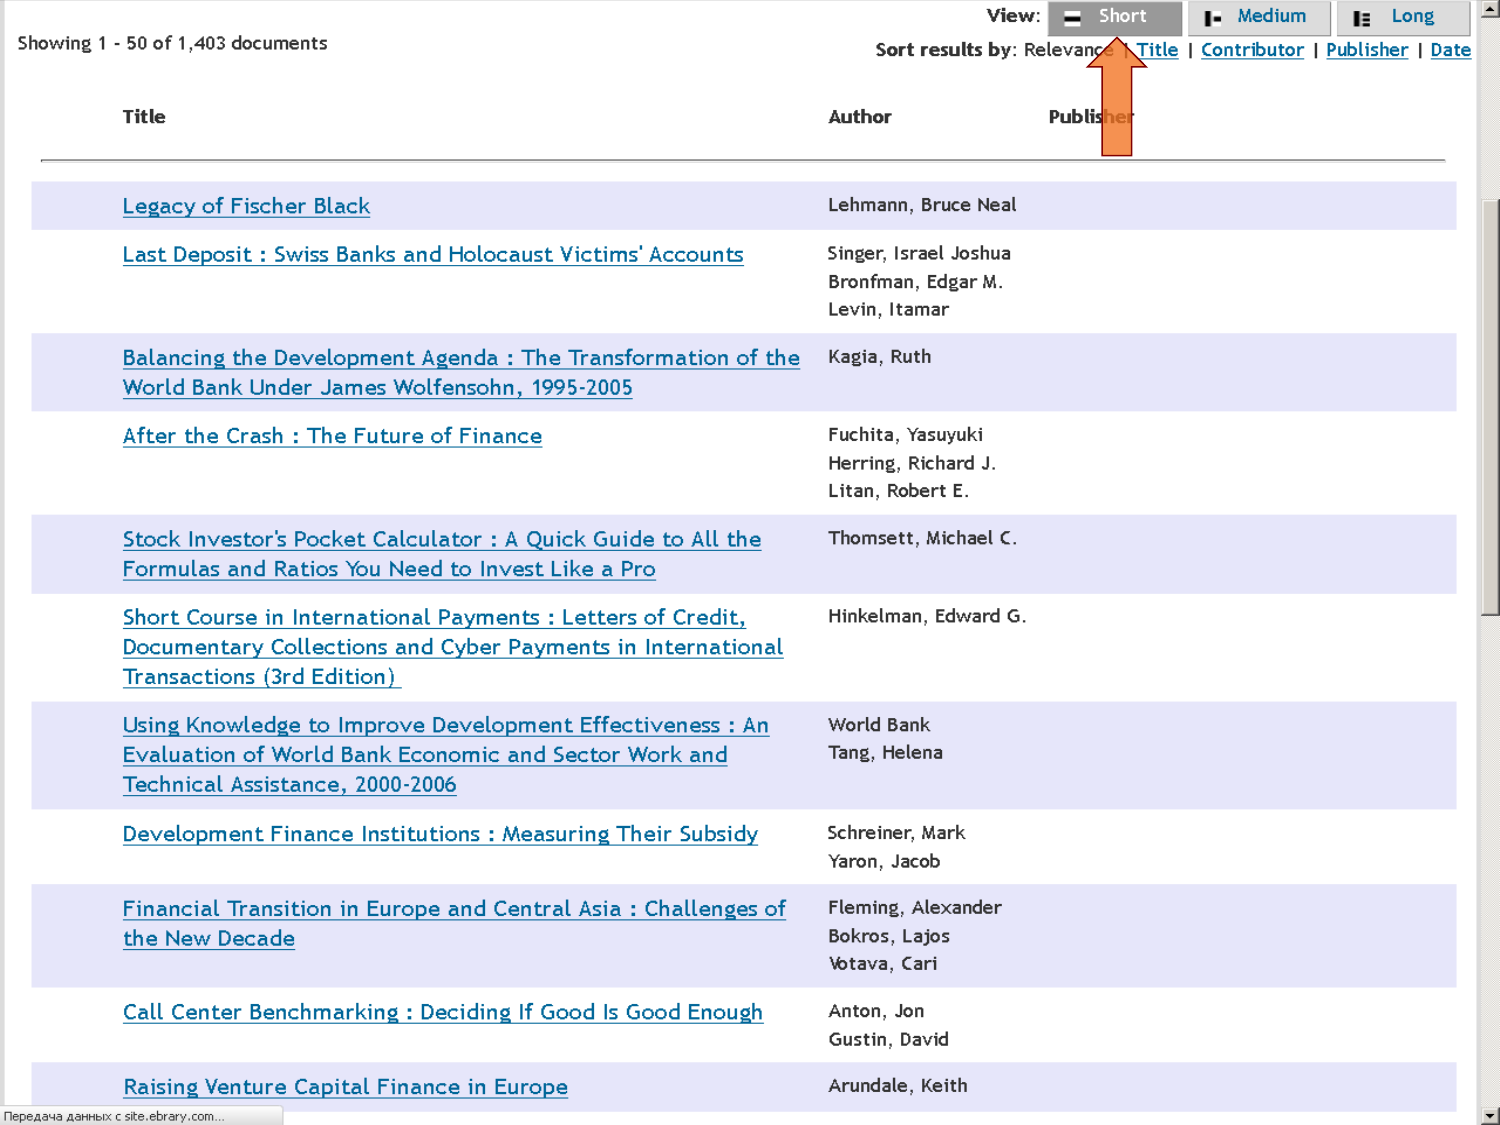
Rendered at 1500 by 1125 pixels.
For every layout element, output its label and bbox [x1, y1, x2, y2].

list [0, 0, 1500, 1125]
